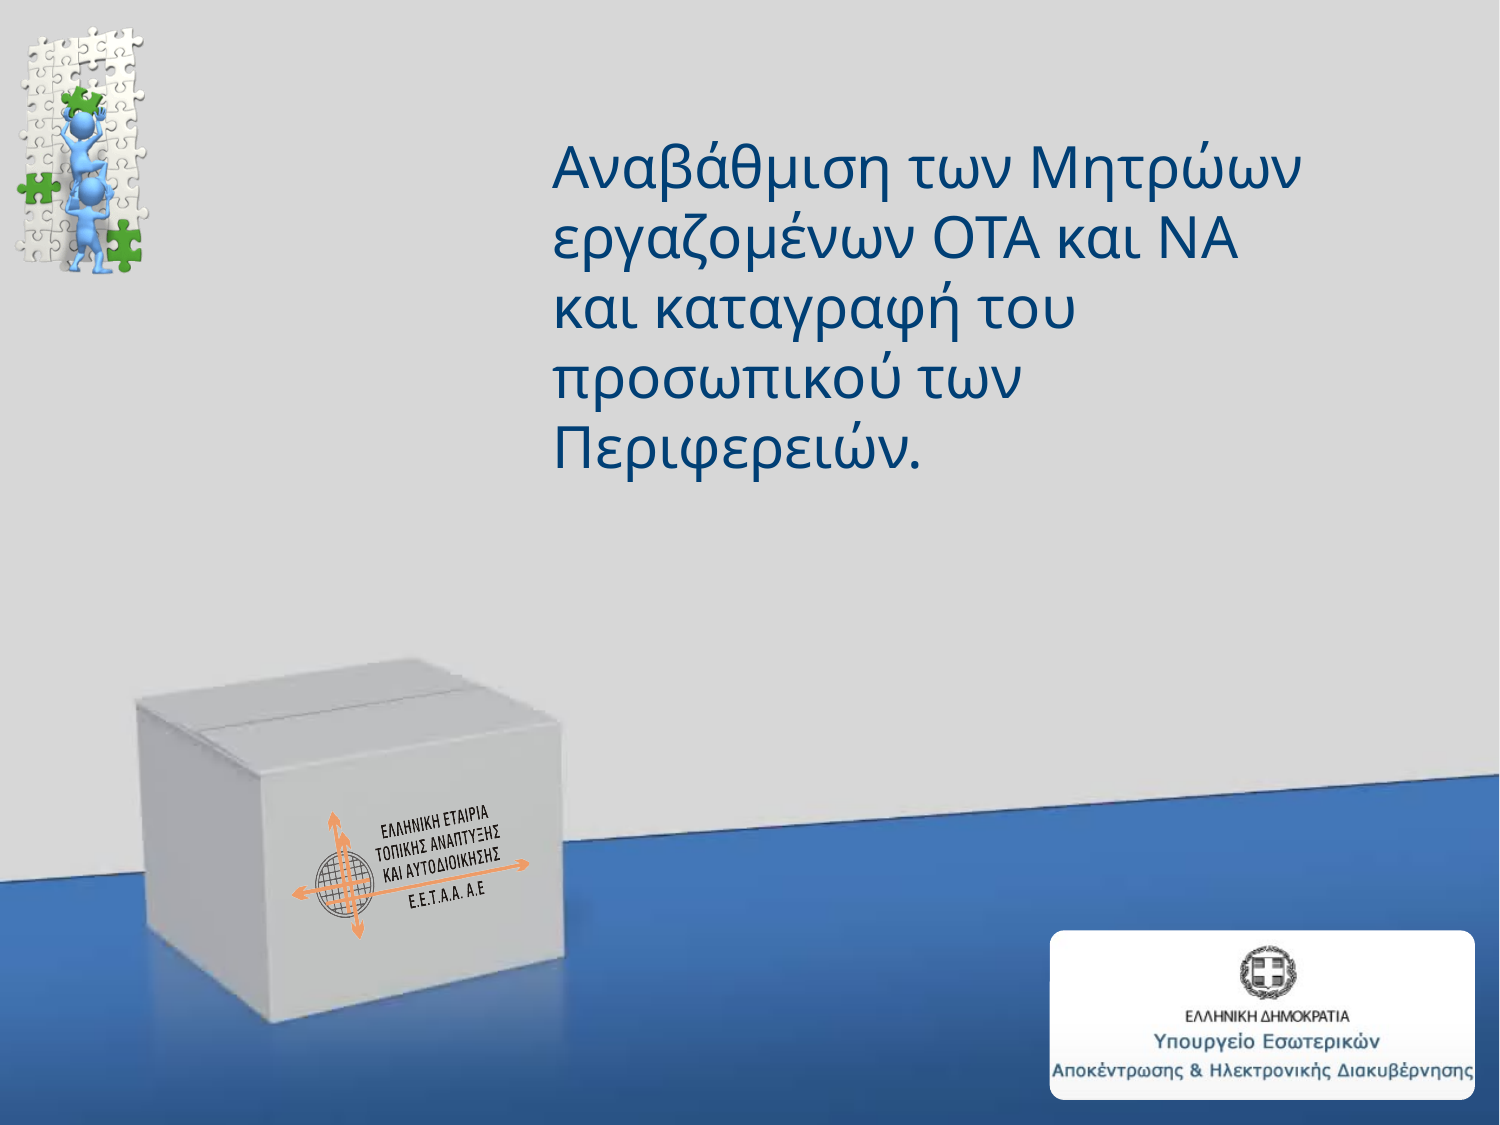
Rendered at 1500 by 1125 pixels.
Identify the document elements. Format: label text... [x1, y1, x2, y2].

title Αναβάθμιση των Μητρώων εργαζομένων ΟΤΑ και ΝΑ και καταγραφή του προσωπικού των Περιφερειών. [537, 200, 1338, 488]
picture [0, 0, 1500, 1125]
